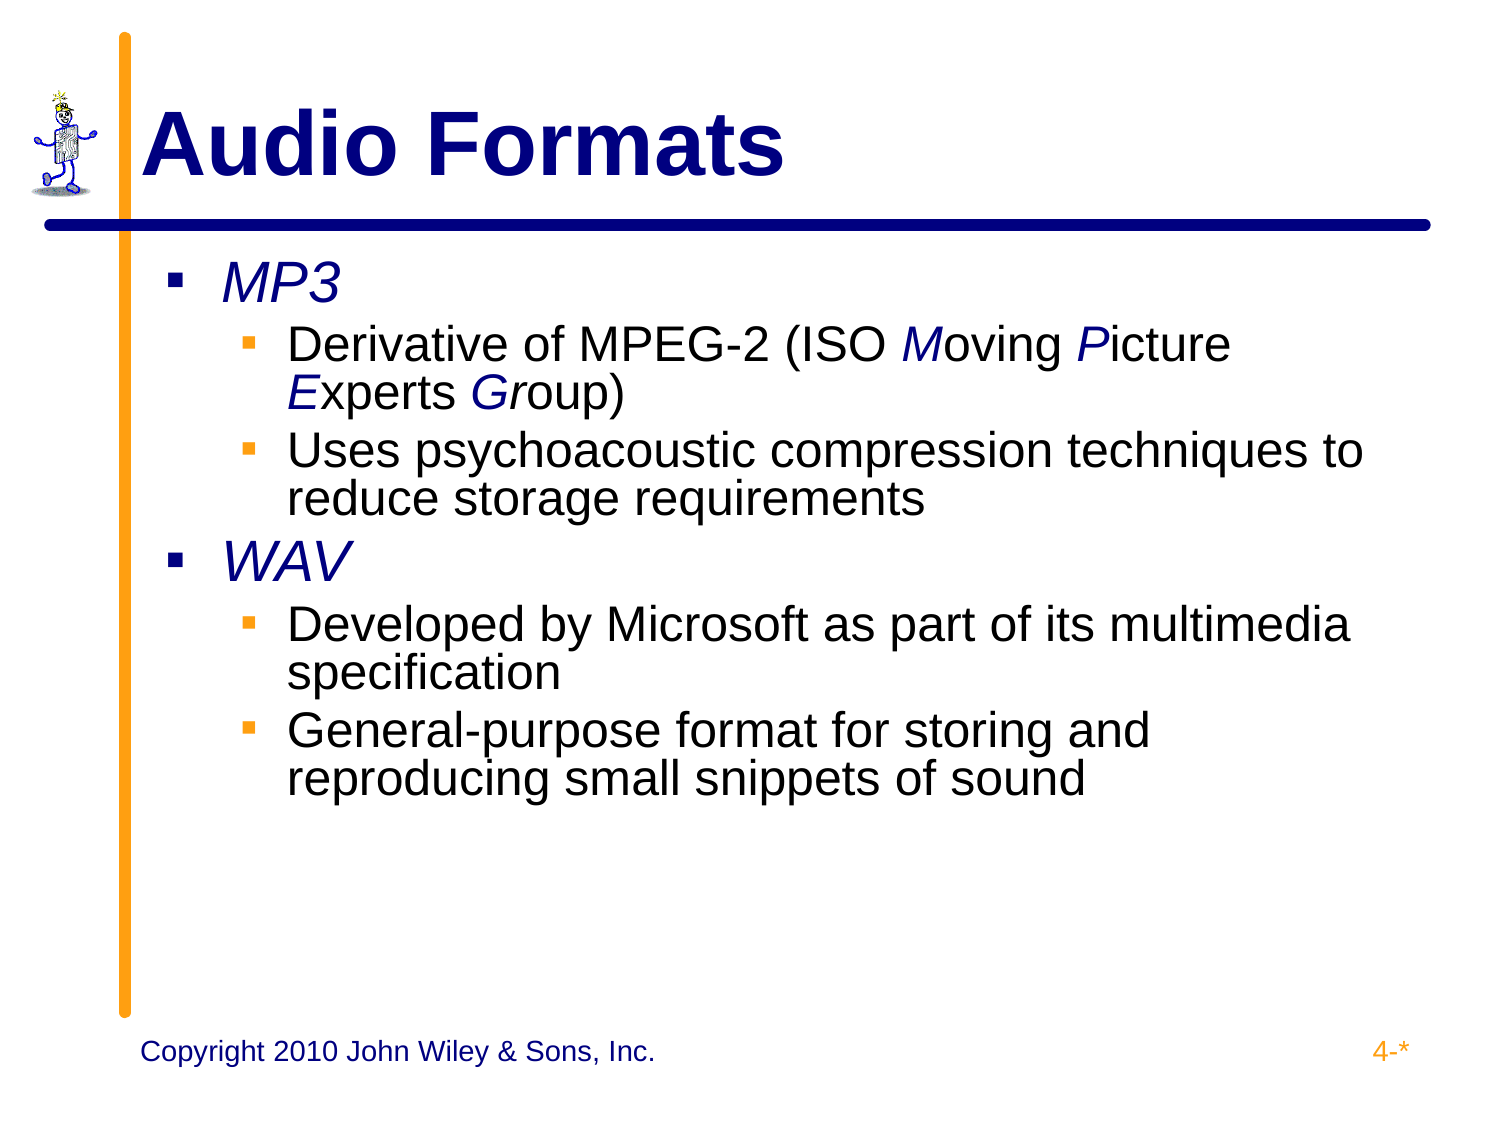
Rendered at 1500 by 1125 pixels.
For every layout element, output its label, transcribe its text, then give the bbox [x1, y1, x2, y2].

title Audio Formats [125, 37, 1425, 241]
list MP3 Derivative of MPEG-2 (ISO Moving Picture Experts Group) Uses psychoacoustic compression techniques to reduce storage requirements WAV Developed by Microsoft as part of its multimedia specification General-purpose format for storing and reproducing small snippets of sound [150, 249, 1425, 903]
picture [24, 87, 105, 204]
text_box Copyright 2010 John Wiley & Sons, Inc. [125, 1024, 675, 1075]
text_box 4-* [1074, 1024, 1425, 1075]
